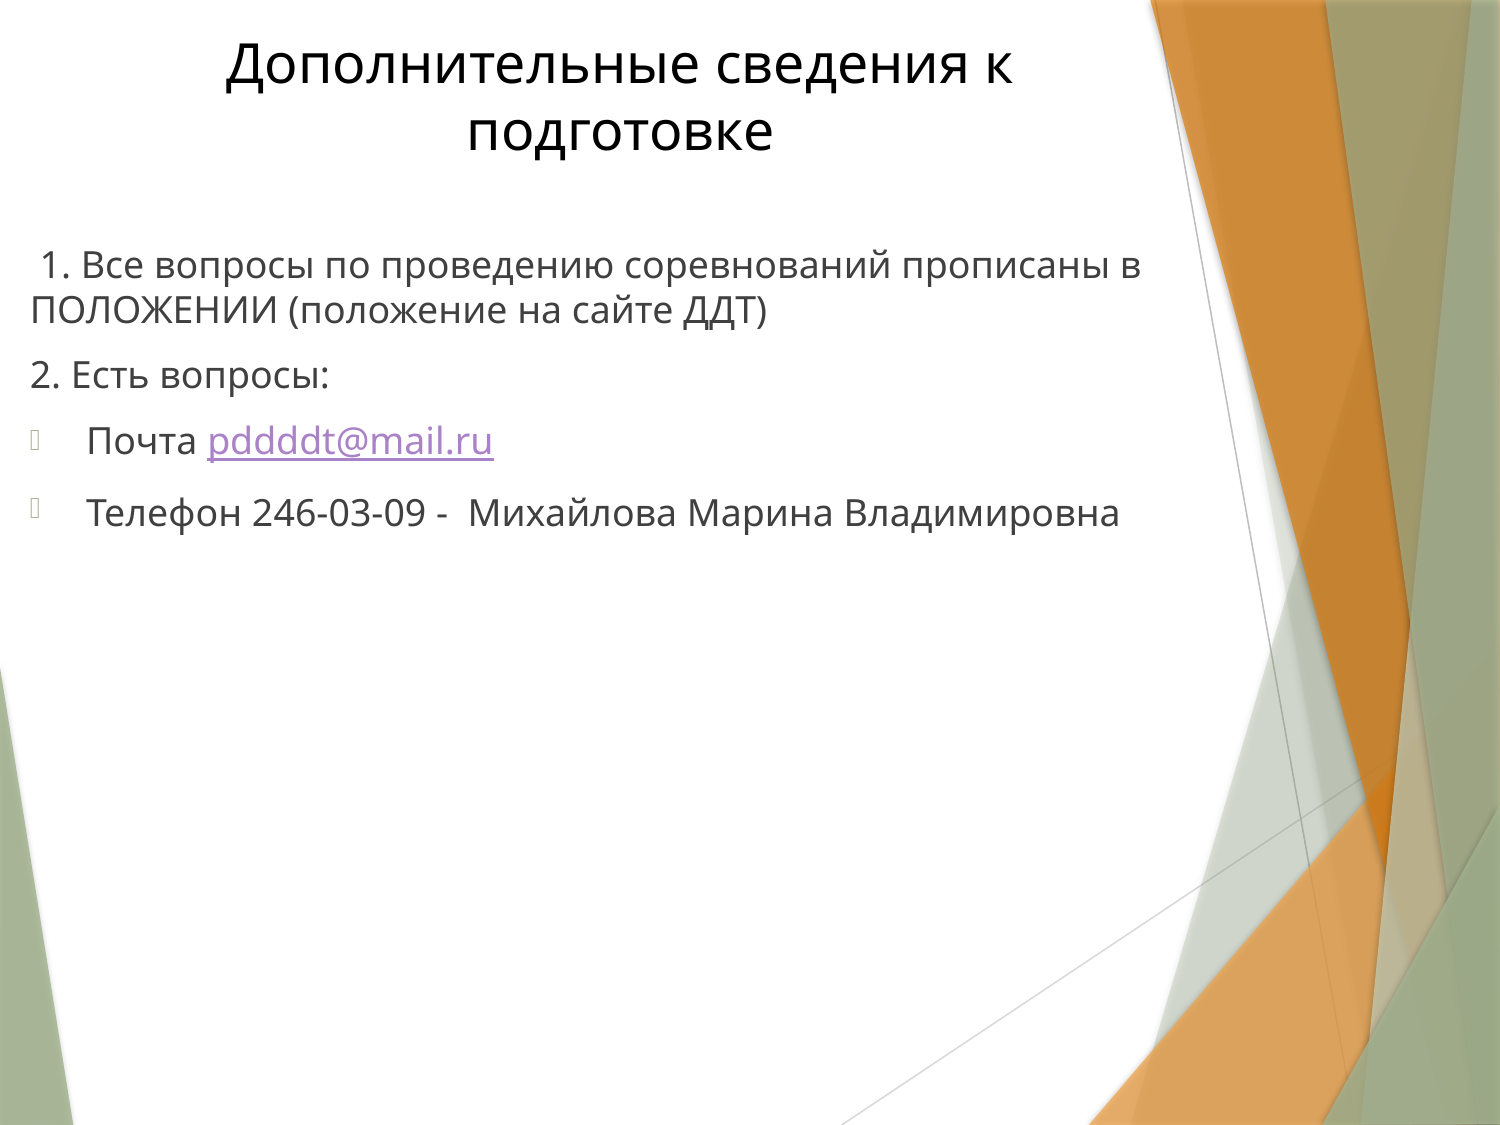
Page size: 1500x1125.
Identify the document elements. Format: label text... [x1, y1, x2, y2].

title Дополнительные сведения к подготовке [99, 21, 1142, 233]
list 1. Все вопросы по проведению соревнований прописаны в ПОЛОЖЕНИИ (положение на сайте ДДТ) 2. Есть вопросы: Почта pddddt@mail.ru Телефон 246-03-09 - Михайлова Марина Владимировна [14, 233, 1392, 825]
